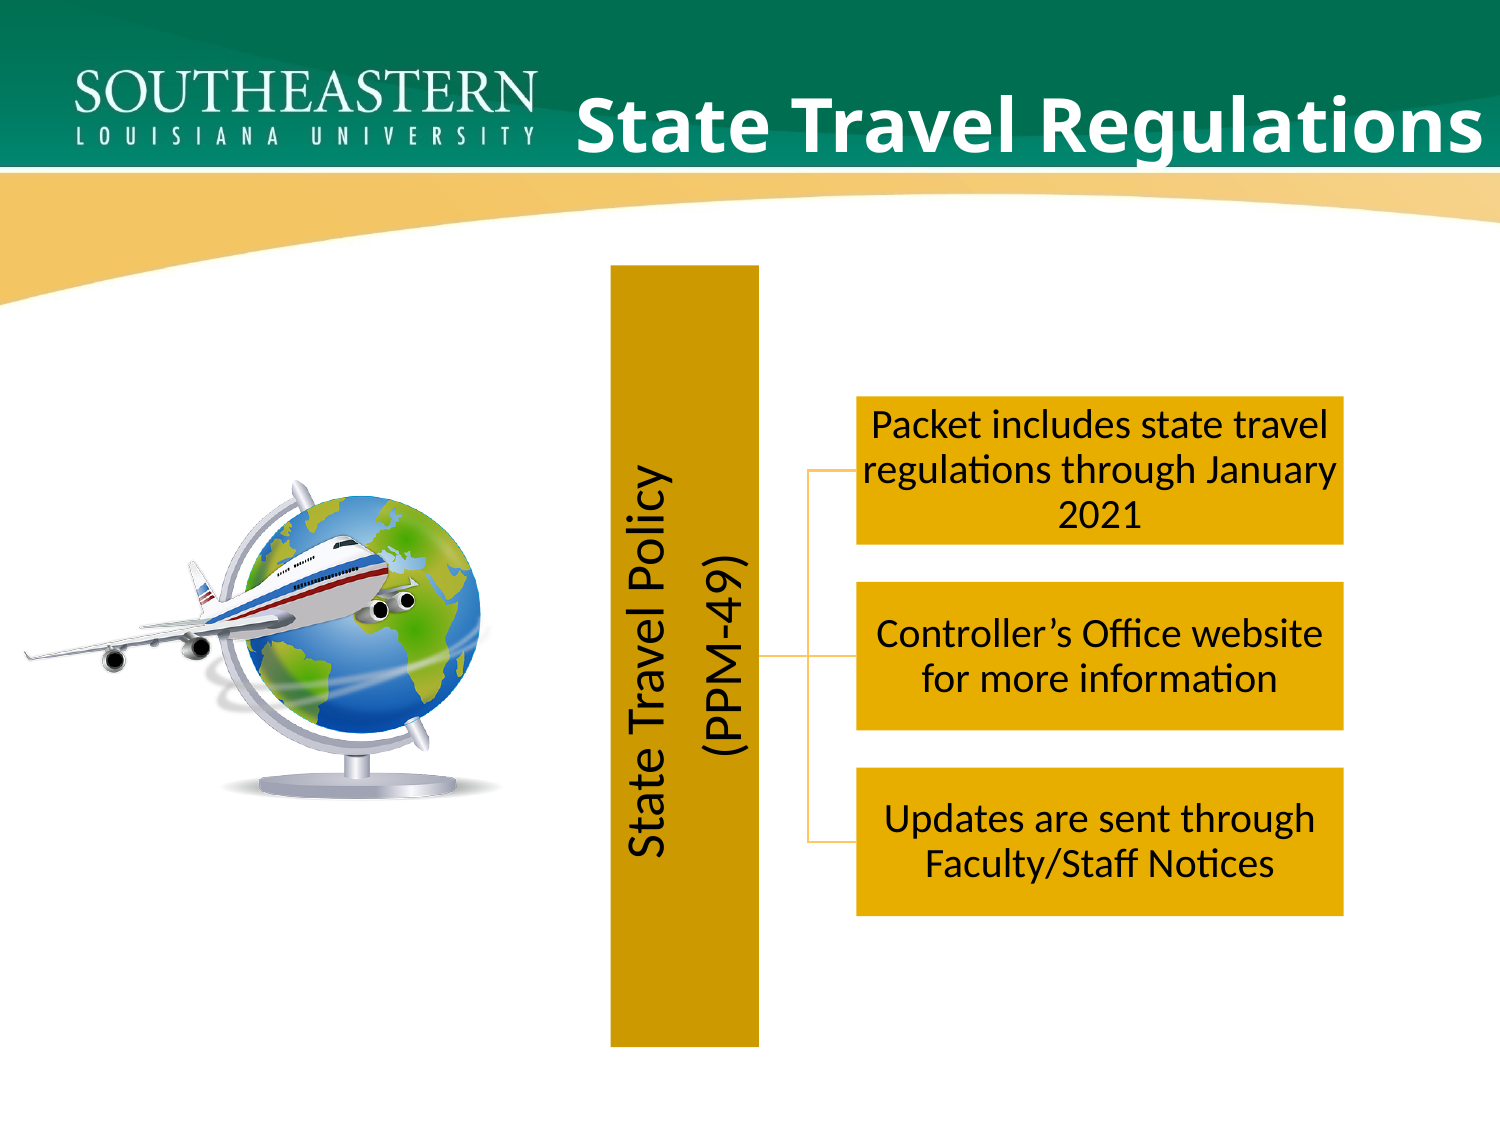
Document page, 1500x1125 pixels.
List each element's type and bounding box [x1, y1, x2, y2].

text_box [292, 265, 1500, 1048]
picture [0, 0, 1500, 1120]
